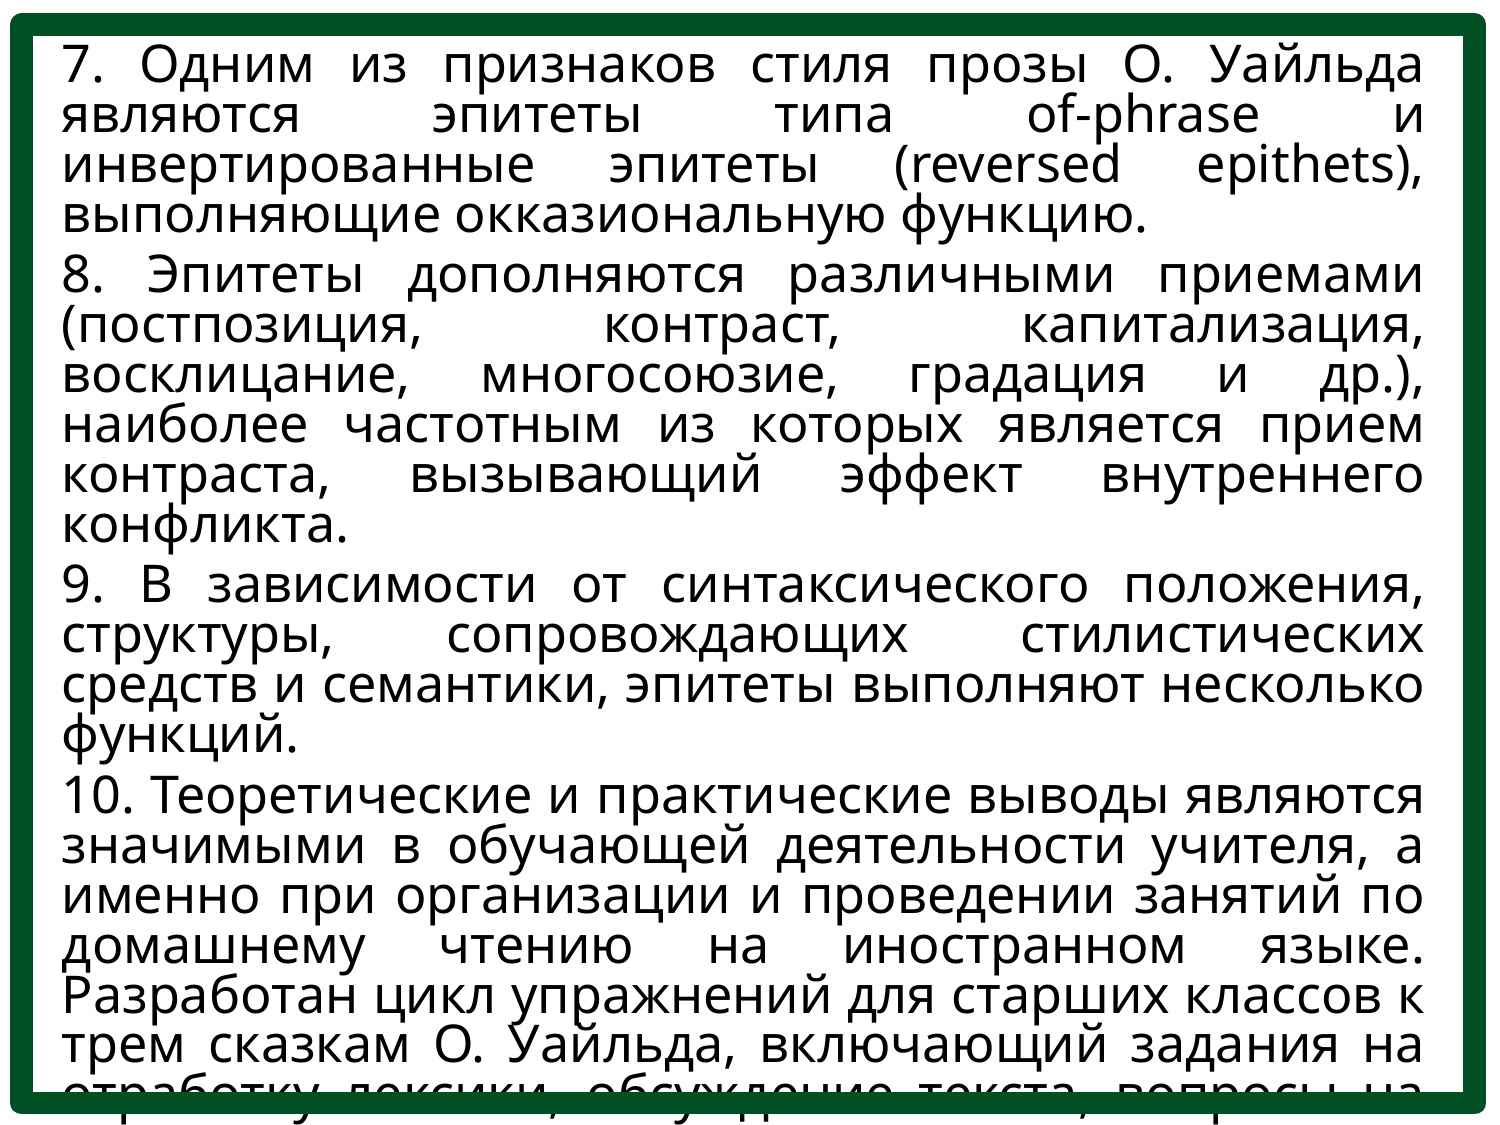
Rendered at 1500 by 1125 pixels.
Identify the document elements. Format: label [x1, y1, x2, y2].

text_box [20, 23, 1477, 1105]
